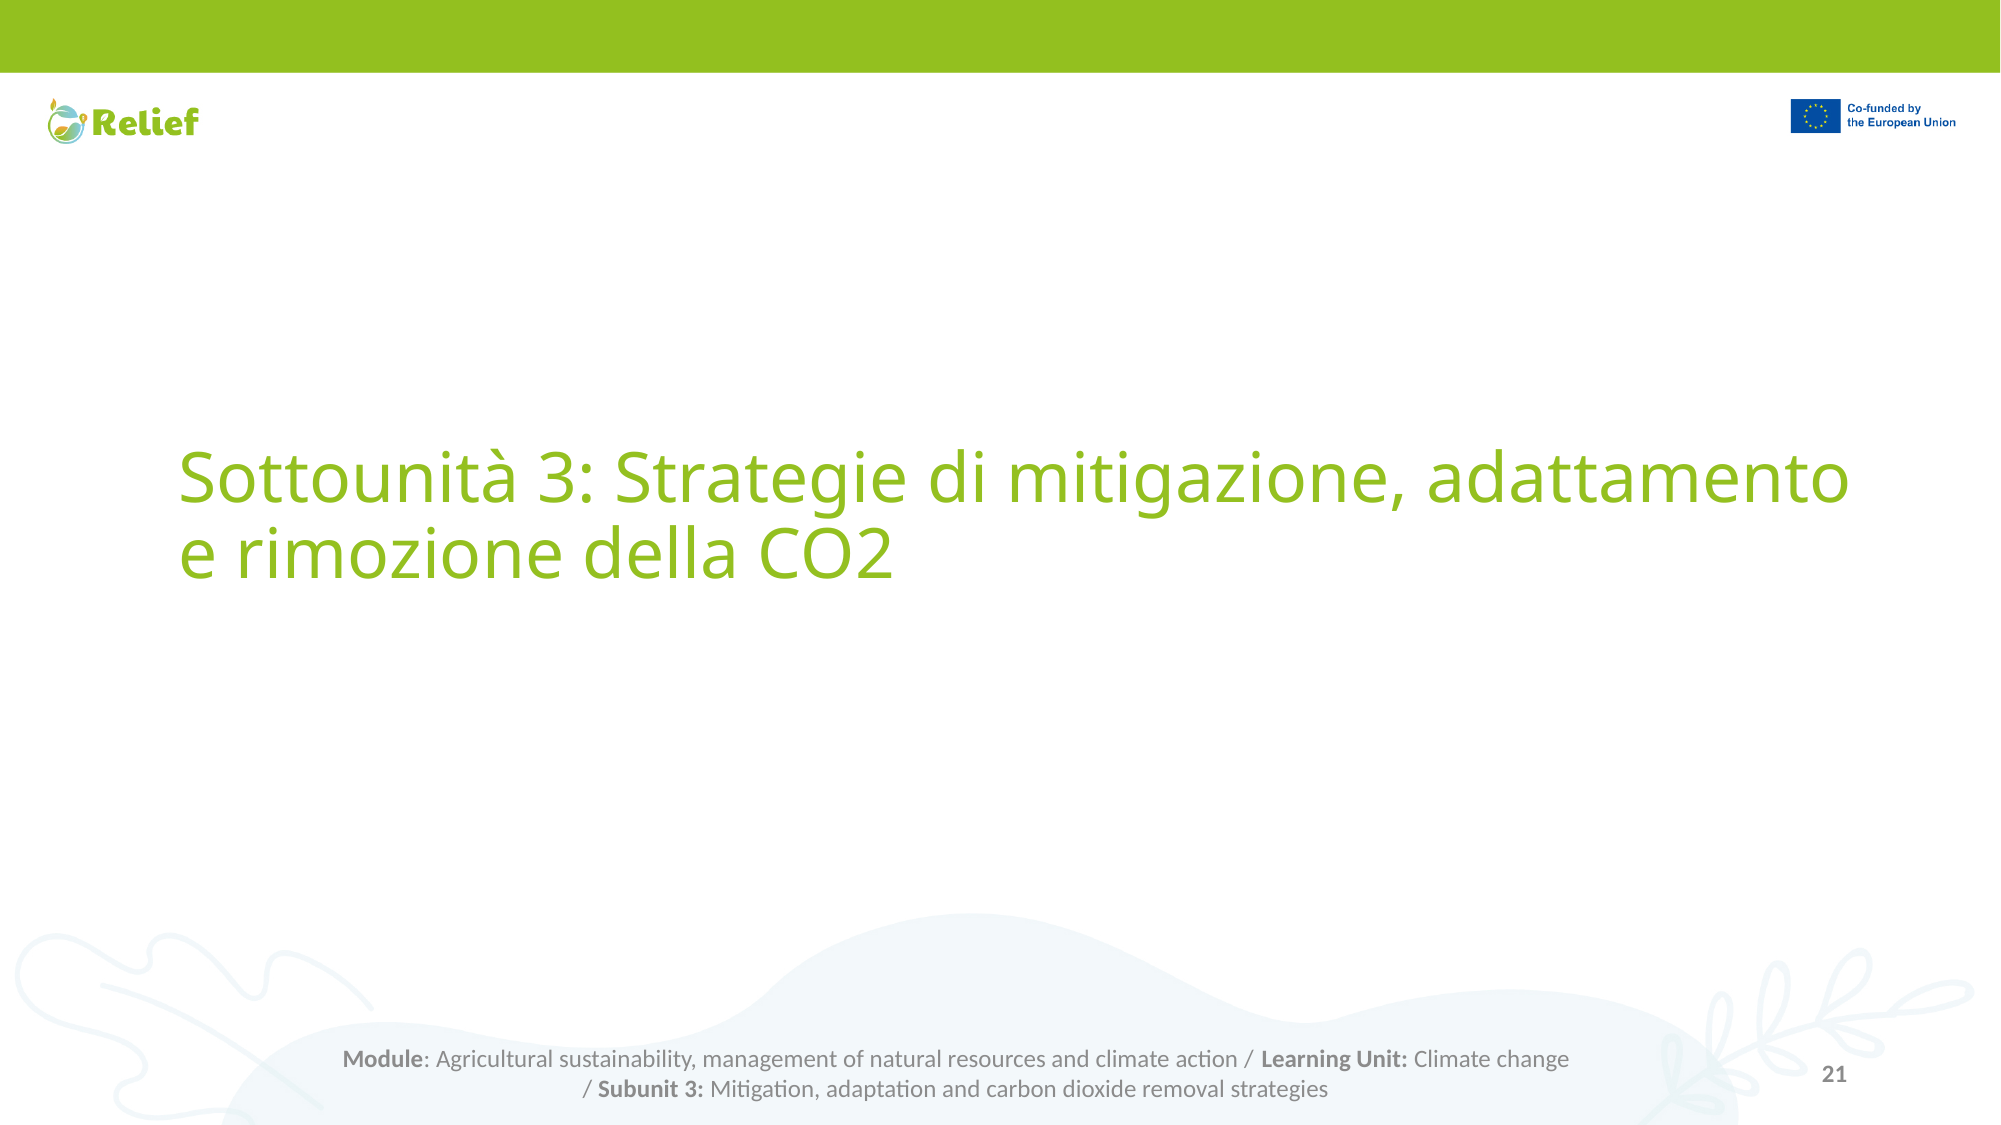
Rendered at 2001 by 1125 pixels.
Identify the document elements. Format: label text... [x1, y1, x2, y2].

picture [0, 0, 2001, 1125]
slide_number 21 [1787, 1042, 1863, 1103]
title Sottounità 3: Strategie di mitigazione, adattamento e rimozione della CO2 [163, 435, 1889, 601]
footer Module: Agricultural sustainability, management of natural resources and climate action / Learning Unit: Climate change / Subunit 3: Mitigation, adaptation and carbon dioxide removal strategies [137, 1023, 1775, 1122]
